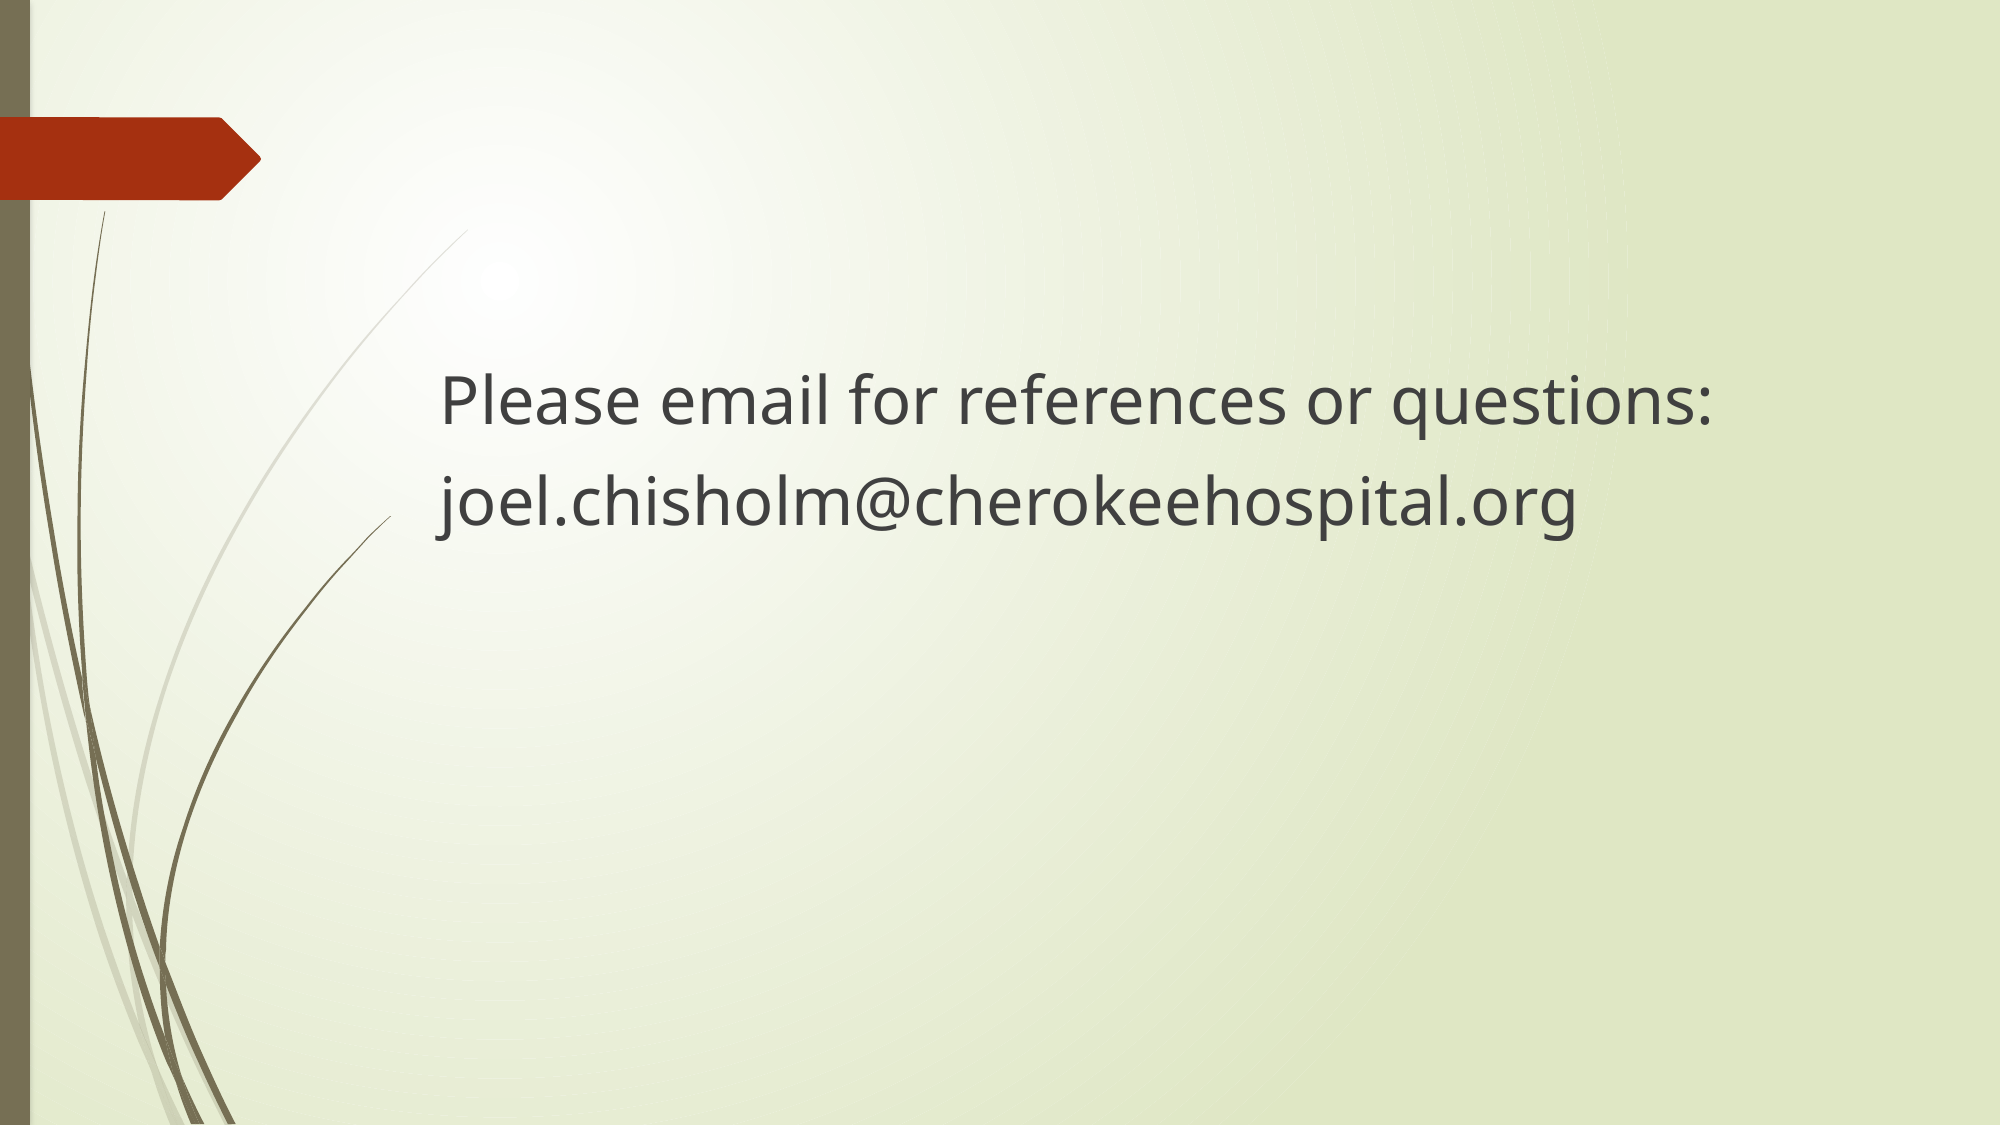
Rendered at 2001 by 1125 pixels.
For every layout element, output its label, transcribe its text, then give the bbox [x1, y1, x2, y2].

list Please email for references or questions: joel.chisholm@cherokeehospital.org [424, 350, 1888, 970]
